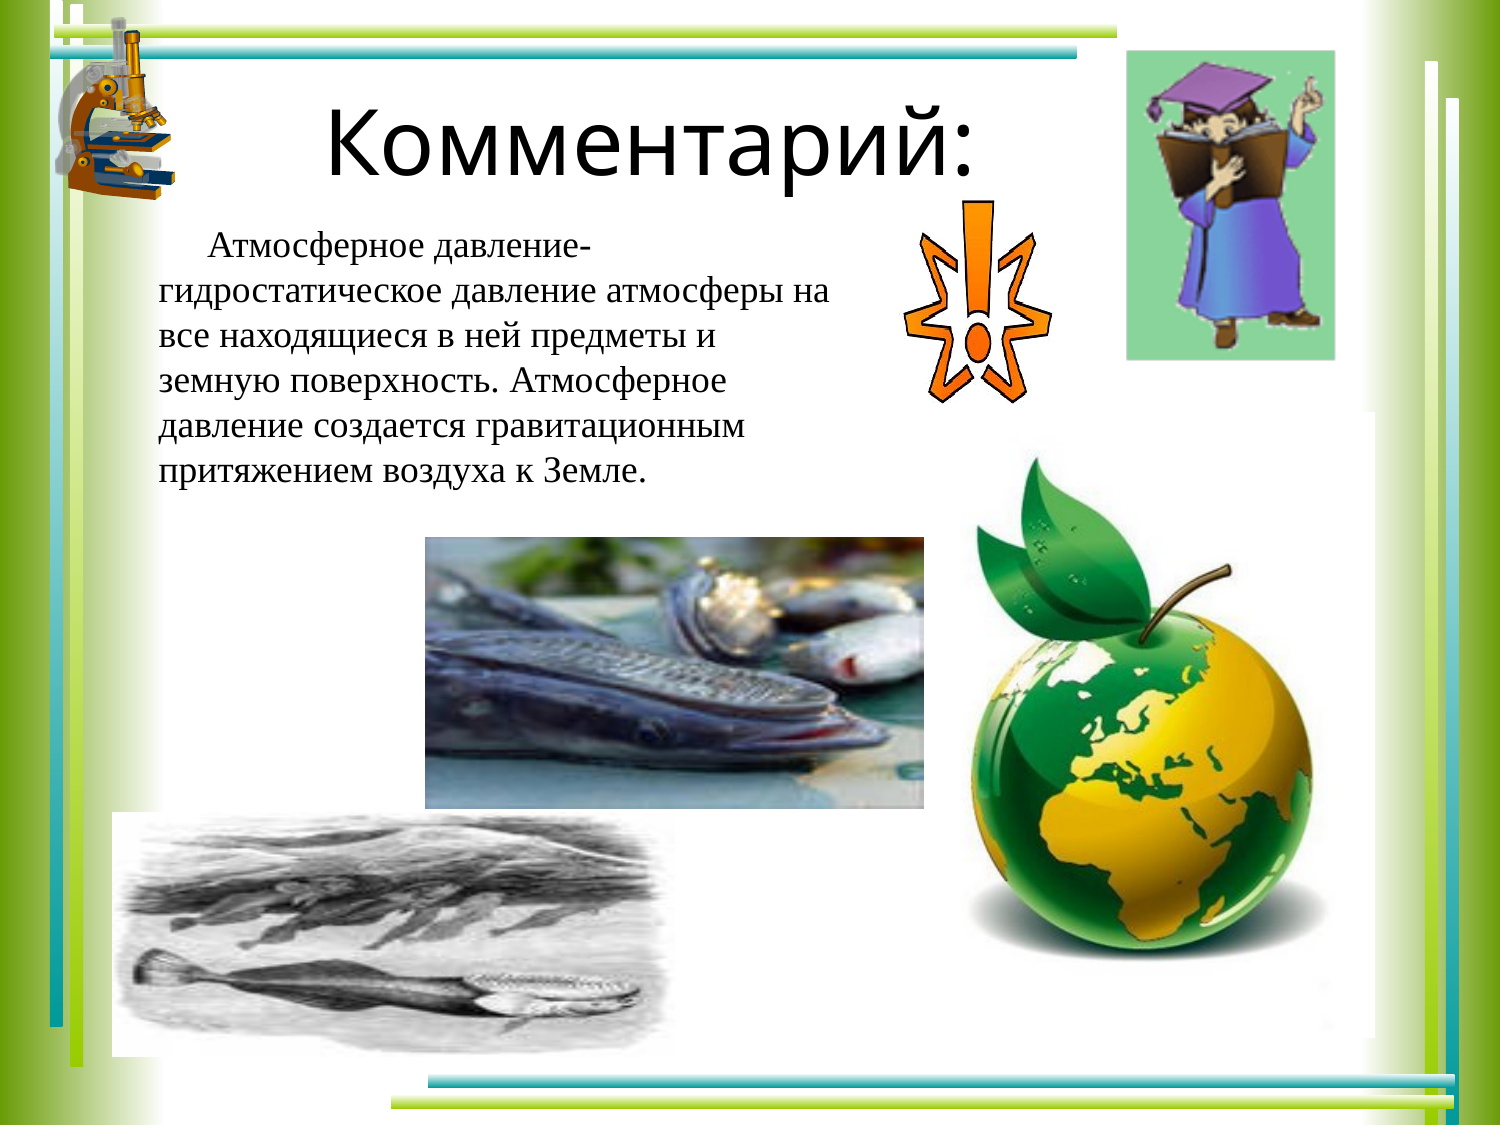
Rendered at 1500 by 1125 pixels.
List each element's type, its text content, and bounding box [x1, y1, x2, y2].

picture [1124, 49, 1338, 363]
picture [112, 812, 676, 1057]
table_cell А [71, 494, 83, 498]
table_cell В [71, 880, 83, 884]
picture [887, 187, 1076, 408]
table_cell В [1425, 937, 1437, 941]
list Атмосферное давление- гидростатическое давление атмосферы на все находящиеся в ней предметы и земную поверхность. Атмосферное давление создается гравитационным притяжением воздуха к Земле. [87, 212, 851, 538]
picture [424, 412, 1376, 1038]
title Комментарий: [212, 44, 1088, 233]
table_cell В [71, 859, 83, 863]
